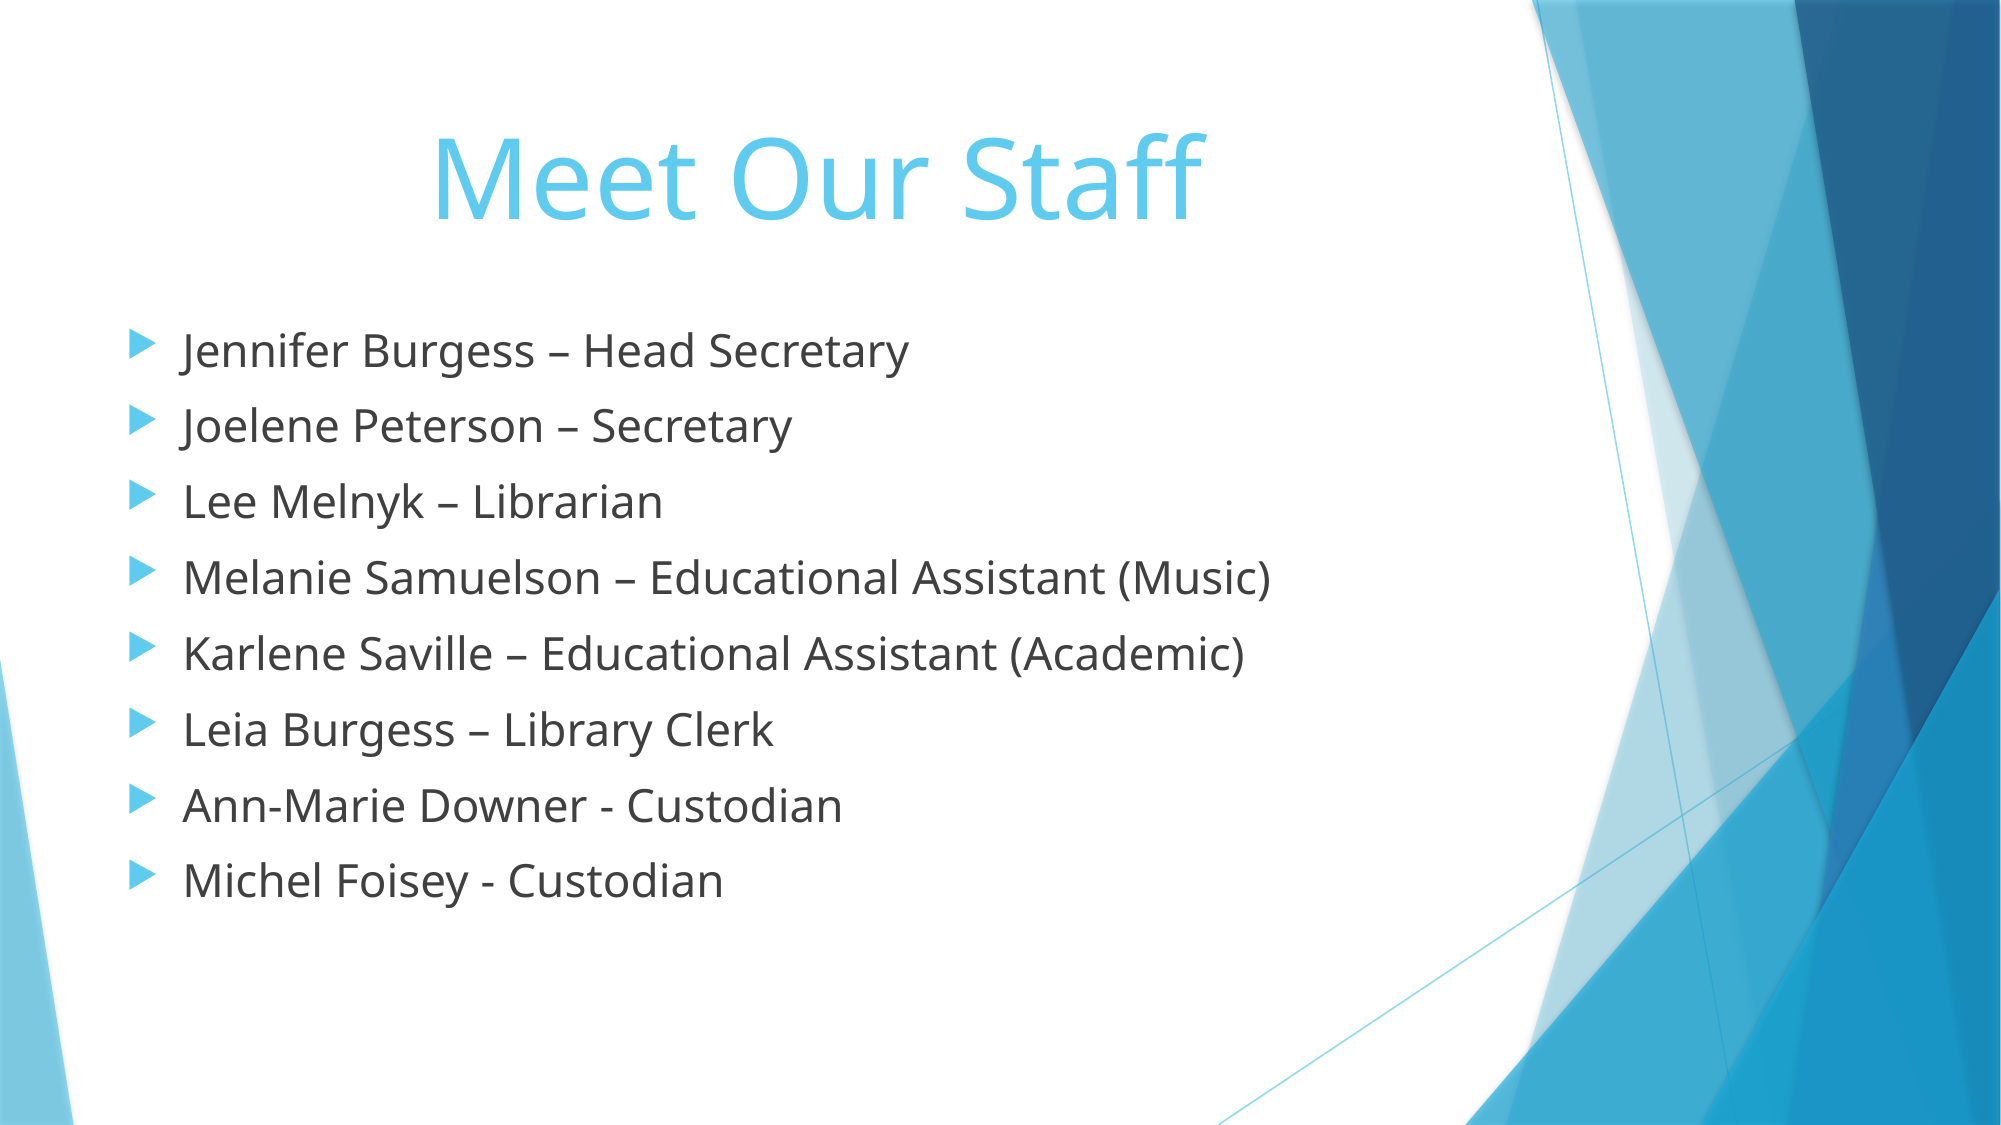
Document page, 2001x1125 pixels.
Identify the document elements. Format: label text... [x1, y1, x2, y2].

list Jennifer Burgess – Head Secretary Joelene Peterson – Secretary Lee Melnyk – Librarian Melanie Samuelson – Educational Assistant (Music) Karlene Saville – Educational Assistant (Academic) Leia Burgess – Library Clerk Ann-Marie Downer - Custodian Michel Foisey - Custodian [111, 313, 1522, 951]
title Meet Our Staff [111, 99, 1522, 313]
